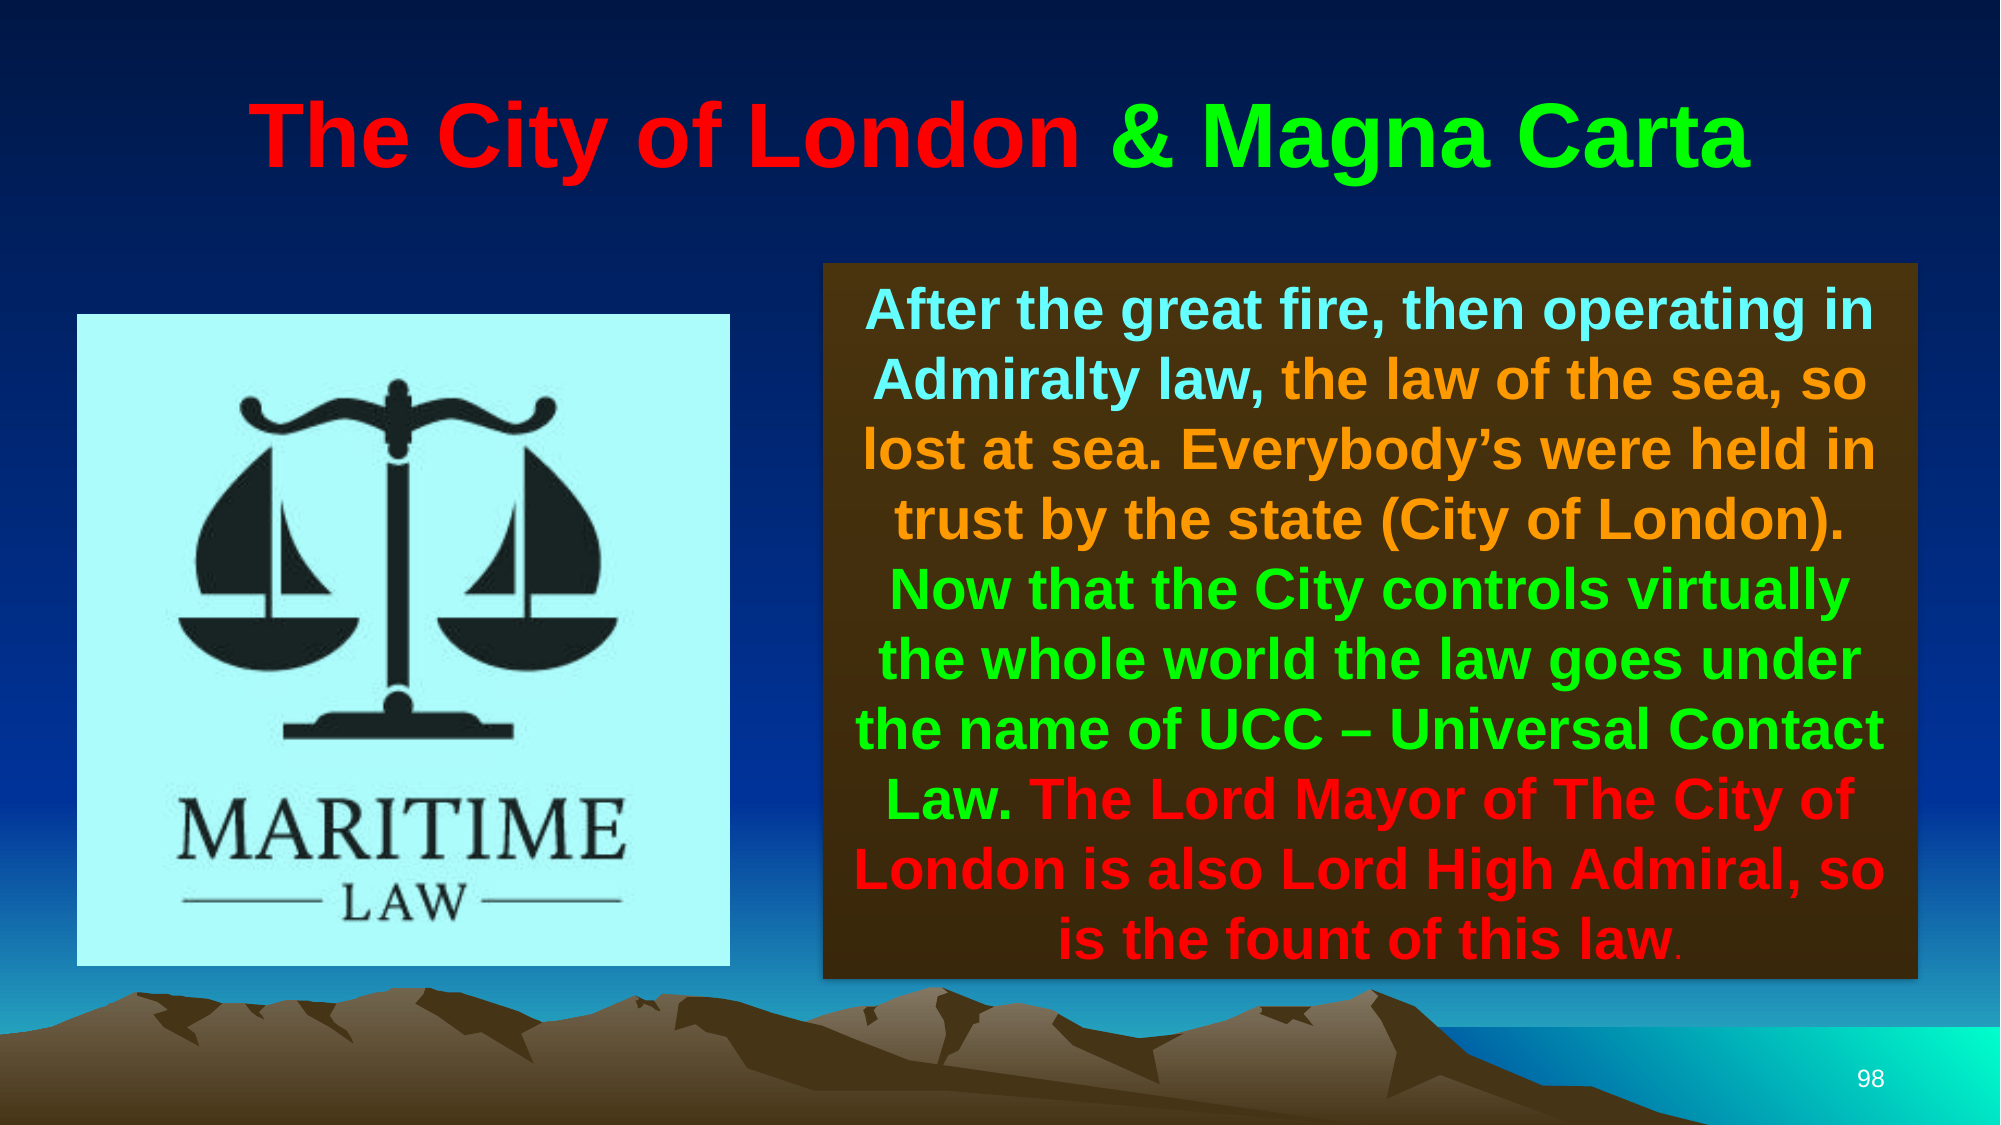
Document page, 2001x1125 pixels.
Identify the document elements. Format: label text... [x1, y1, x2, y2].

title The City of London & Magna Carta [99, 37, 1901, 226]
slide_number 98 [1433, 1024, 1901, 1101]
text_box After the great fire, then operating in Admiralty law, the law of the sea, so lost at sea. Everybody’s were held in trust by the state (City of London). Now that the City controls virtually the whole world the law goes under the name of UCC – Universal Contact Law. The Lord Mayor of The City of London is also Lord High Admiral, so is the fount of this law. [823, 263, 1918, 979]
picture [77, 314, 730, 967]
